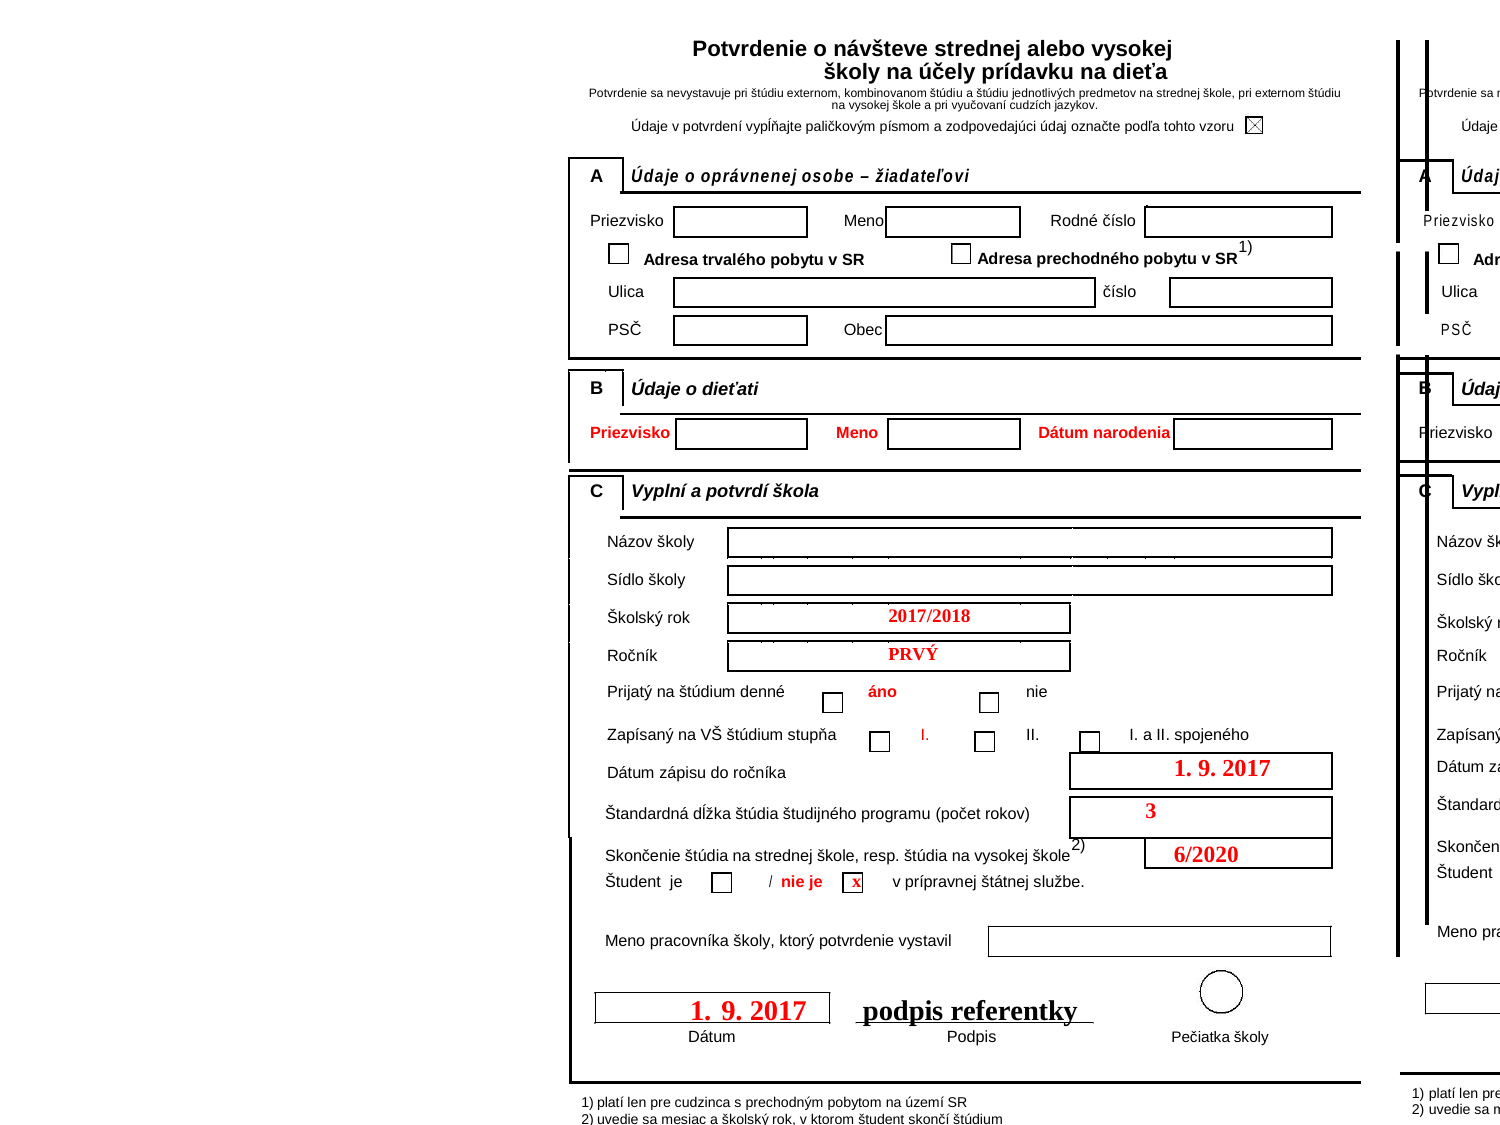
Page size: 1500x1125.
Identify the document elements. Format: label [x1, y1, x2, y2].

text_box [566, 37, 1500, 1125]
